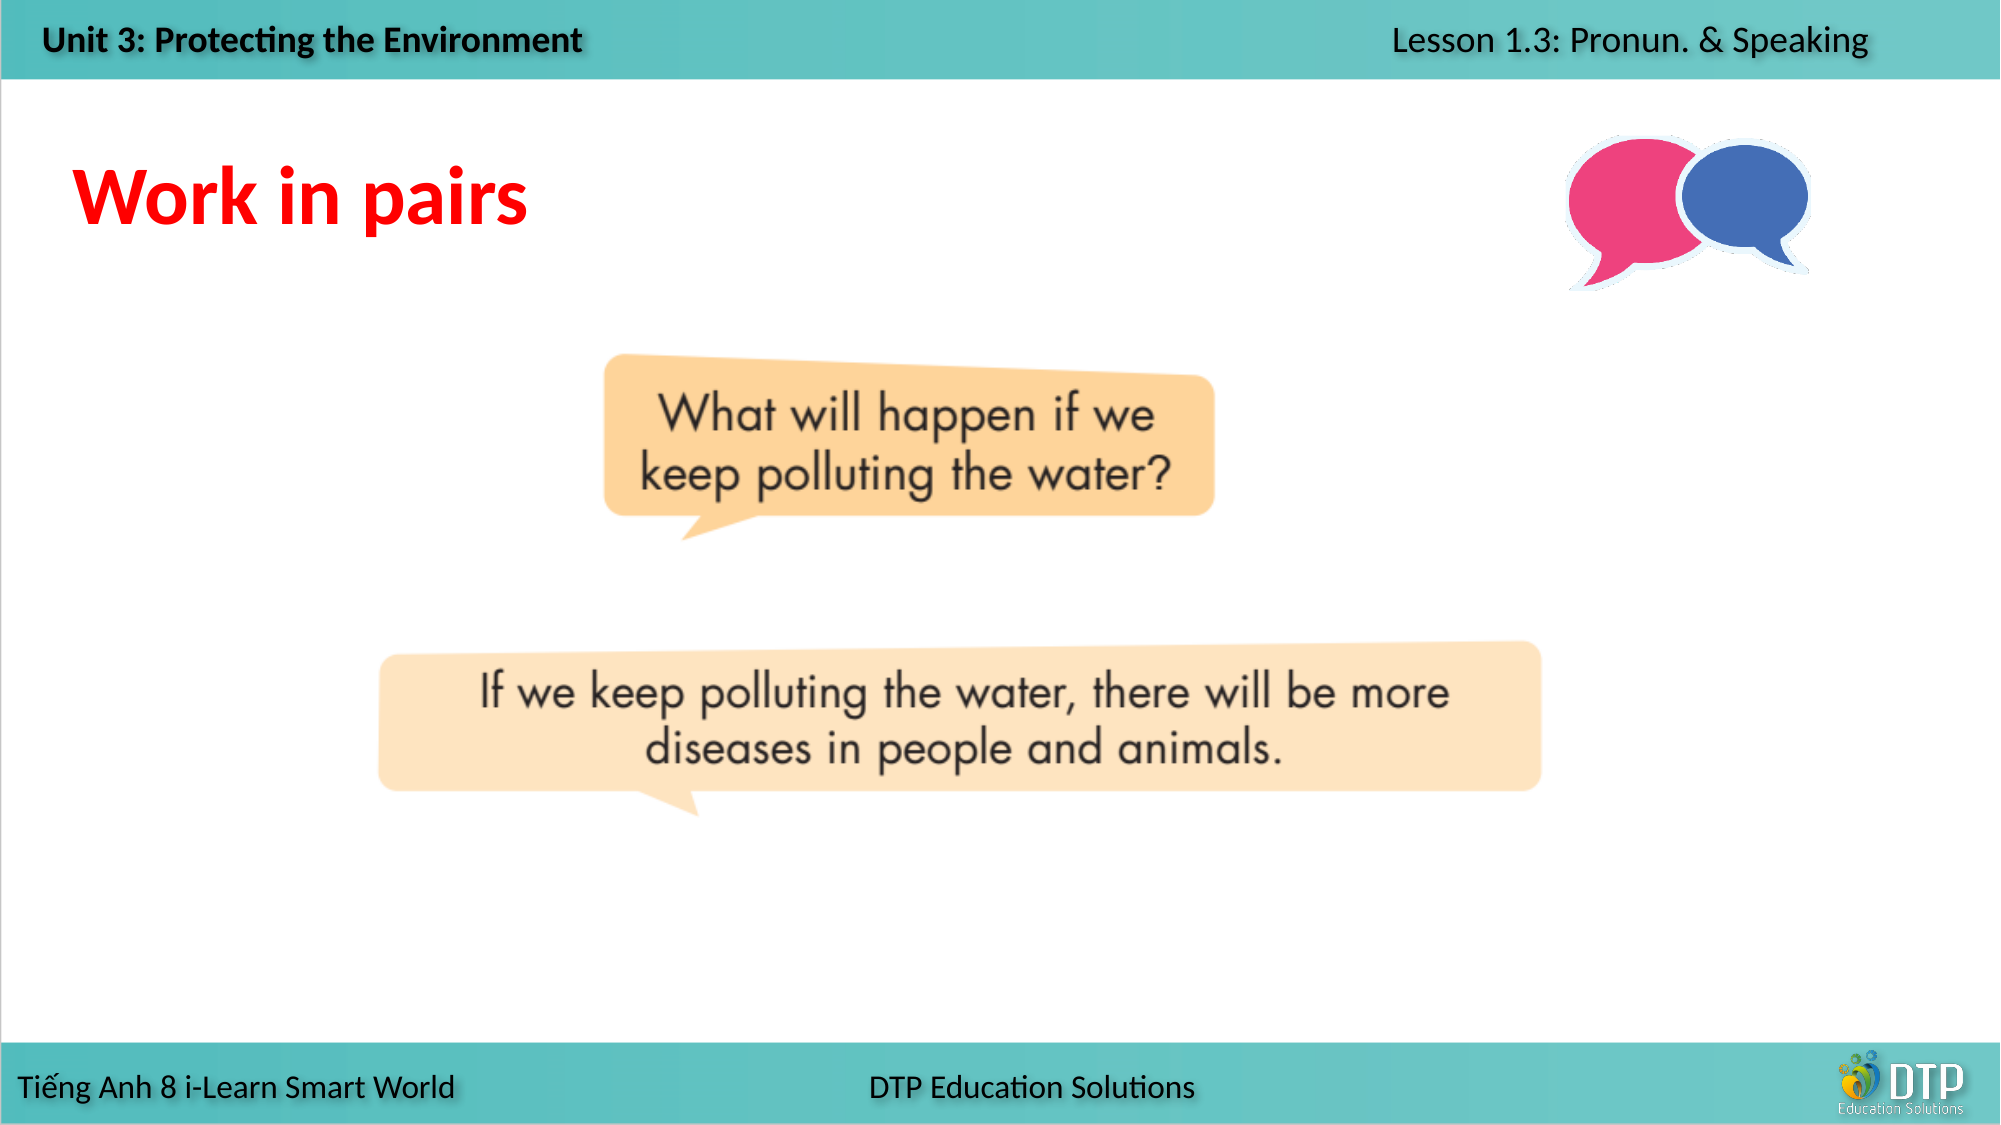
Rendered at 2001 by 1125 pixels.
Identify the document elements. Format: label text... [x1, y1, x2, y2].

text_box Work in pairs [57, 133, 545, 249]
picture [0, 0, 2000, 1125]
